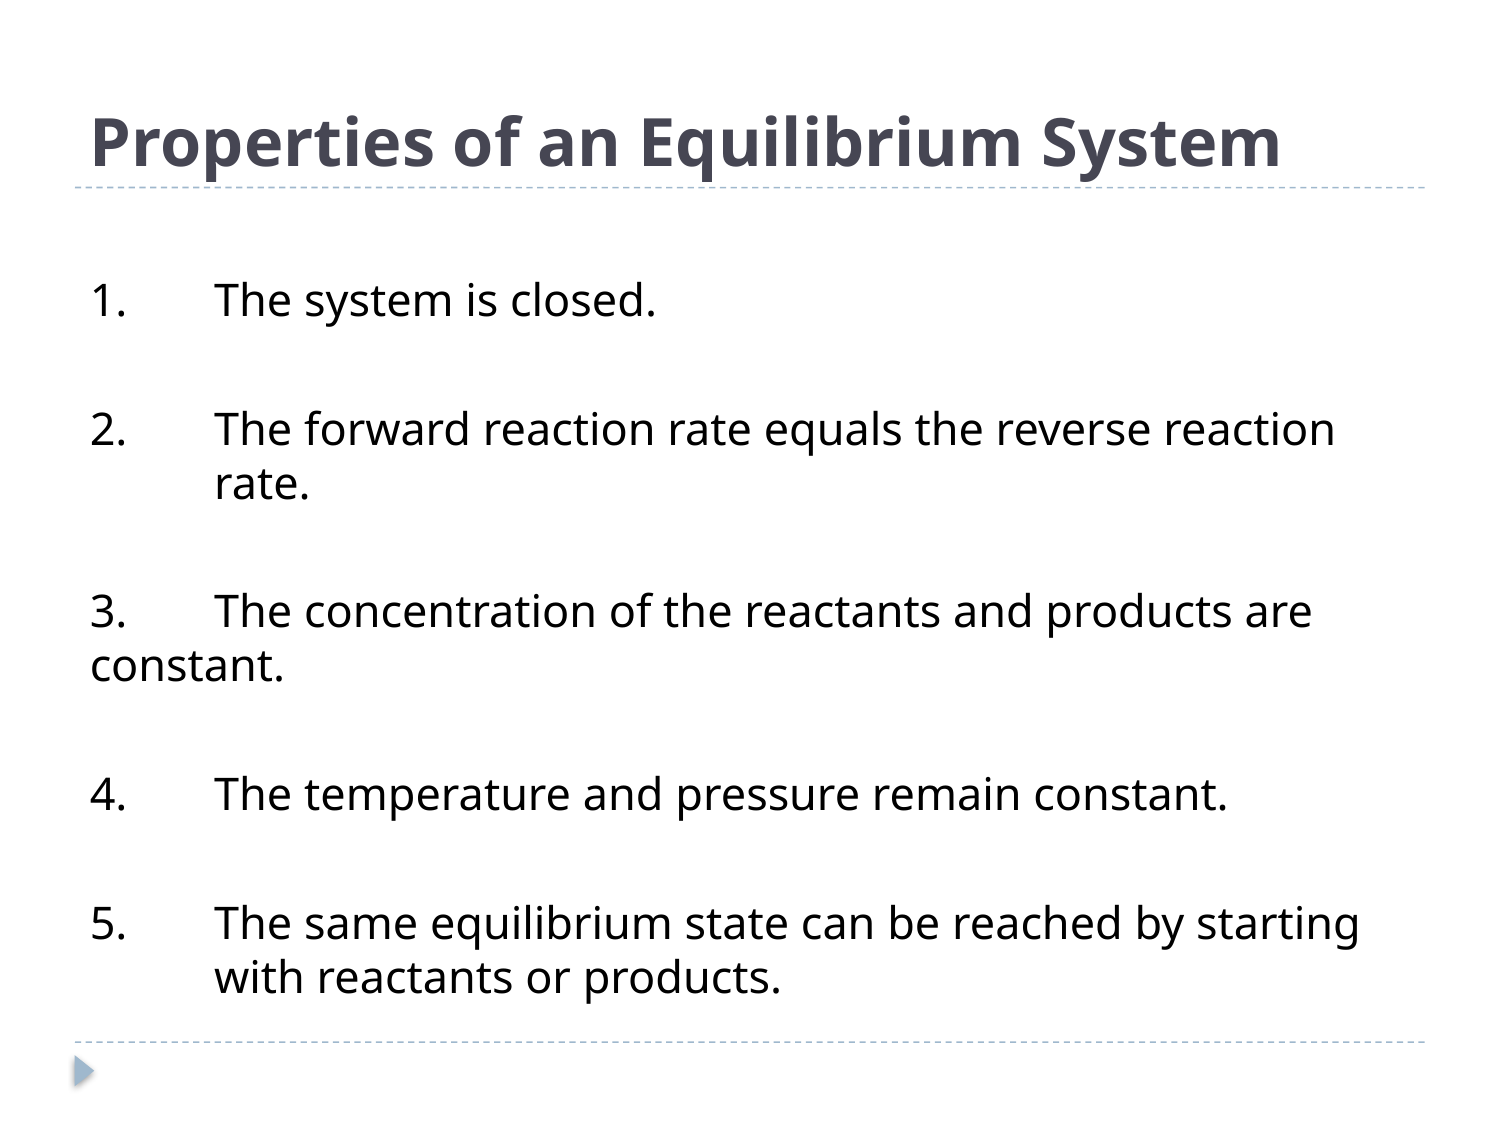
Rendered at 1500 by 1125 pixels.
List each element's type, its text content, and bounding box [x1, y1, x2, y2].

title Properties of an Equilibrium System [75, 24, 1425, 188]
list 1. The system is closed. 2. The forward reaction rate equals the reverse reaction rate. 3. The concentration of the reactants and products are constant. 4. The temperature and pressure remain constant. 5. The same equilibrium state can be reached by starting with reactants or products. [75, 200, 1425, 1010]
